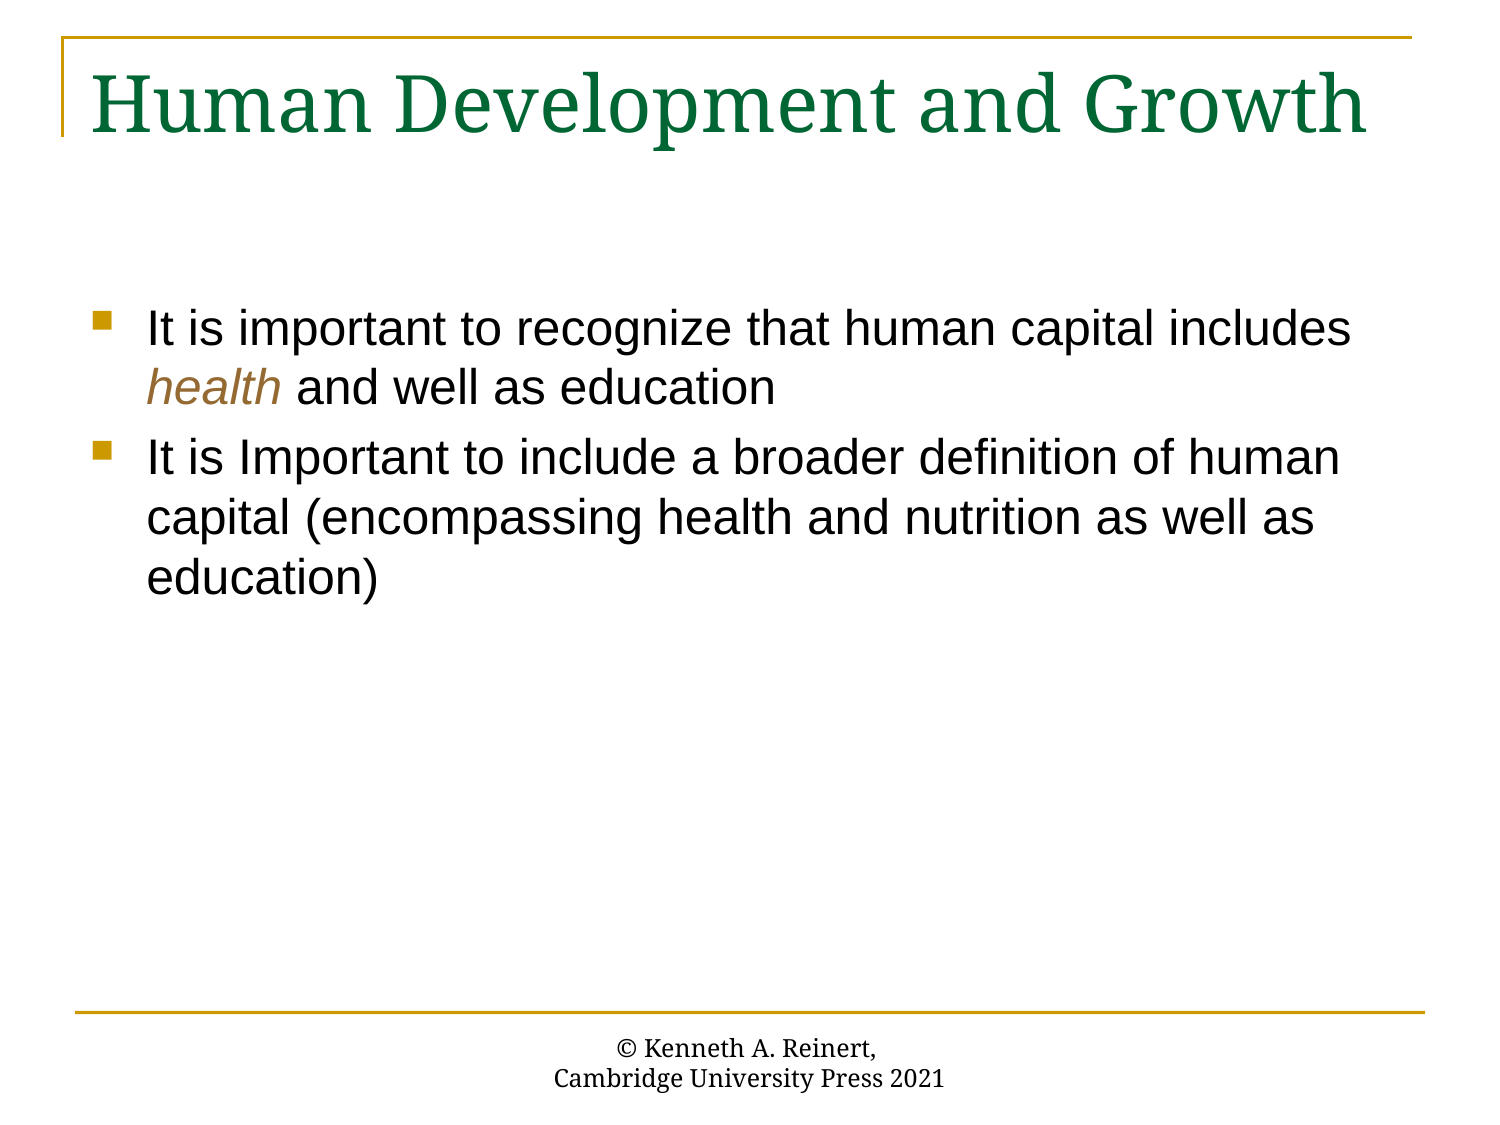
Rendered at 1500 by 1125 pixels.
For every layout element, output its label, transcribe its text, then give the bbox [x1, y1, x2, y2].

list It is important to recognize that human capital includes health and well as education It is Important to include a broader definition of human capital (encompassing health and nutrition as well as education) [74, 287, 1426, 1006]
title Human Development and Growth [74, 45, 1426, 233]
footer © Kenneth A. Reinert, Cambridge University Press 2021 [512, 1024, 988, 1101]
